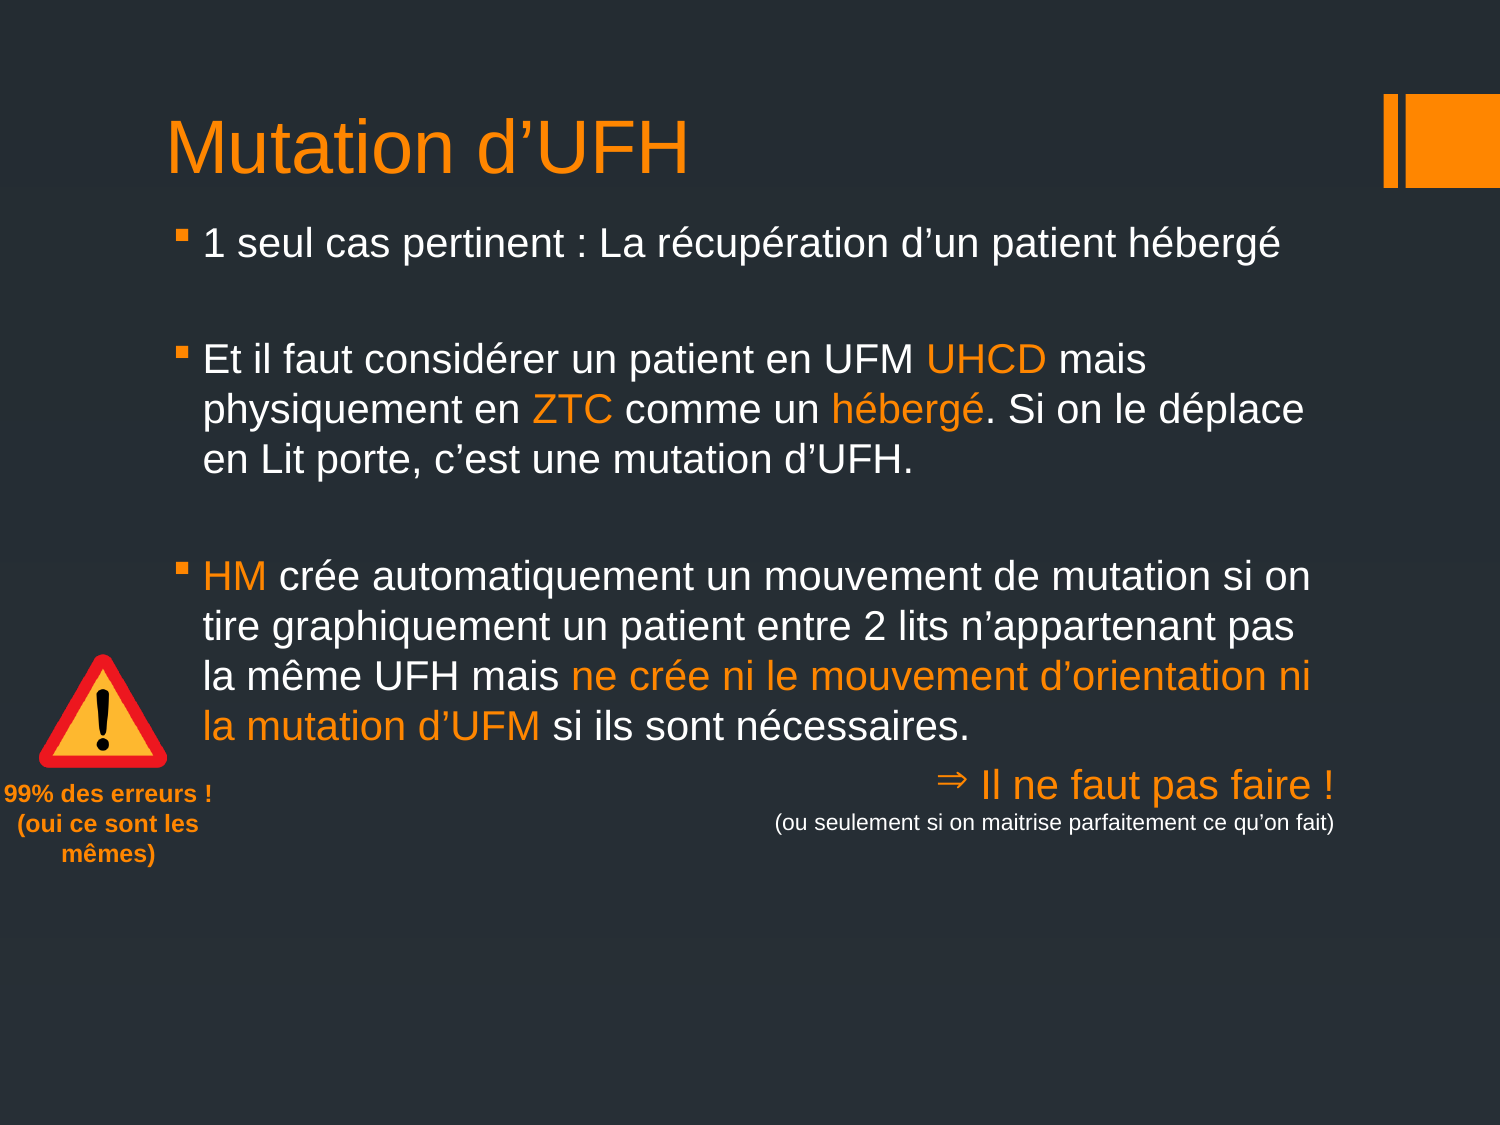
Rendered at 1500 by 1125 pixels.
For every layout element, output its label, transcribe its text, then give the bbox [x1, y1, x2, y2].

title Mutation d’UFH [150, 90, 1350, 197]
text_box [0, 644, 229, 877]
list 1 seul cas pertinent : La récupération d’un patient hébergé Et il faut considérer un patient en UFM UHCD mais physiquement en ZTC comme un hébergé. Si on le déplace en Lit porte, c’est une mutation d’UFH. HM crée automatiquement un mouvement de mutation si on tire graphiquement un patient entre 2 lits n’appartenant pas la même UFH mais ne crée ni le mouvement d’orientation ni la mutation d’UFM si ils sont nécessaires. Il ne faut pas faire ! (ou seulement si on maitrise parfaitement ce qu’on fait) [150, 208, 1350, 1035]
